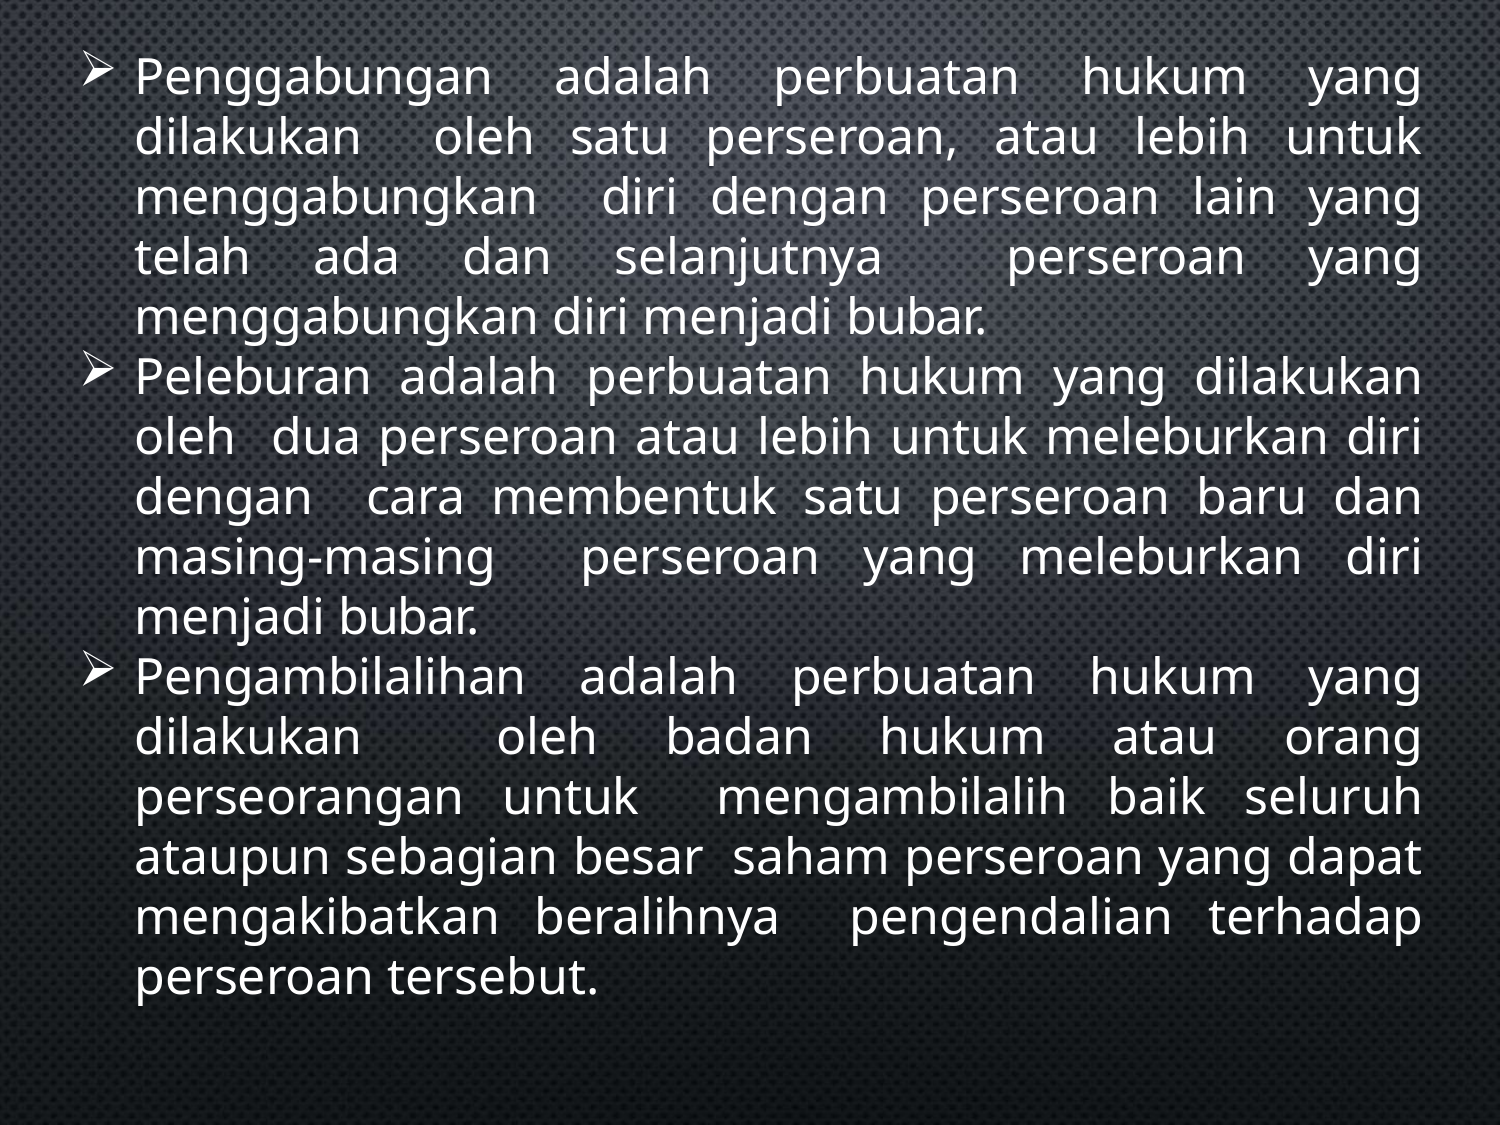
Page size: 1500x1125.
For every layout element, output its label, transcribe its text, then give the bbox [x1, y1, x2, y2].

text_box Penggabungan adalah perbuatan hukum yang dilakukan oleh satu perseroan, atau lebih untuk menggabungkan diri dengan perseroan lain yang telah ada dan selanjutnya perseroan yang menggabungkan diri menjadi bubar. Peleburan adalah perbuatan hukum yang dilakukan oleh dua perseroan atau lebih untuk meleburkan diri dengan cara membentuk satu perseroan baru dan masing-masing perseroan yang meleburkan diri menjadi bubar. Pengambilalihan adalah perbuatan hukum yang dilakukan oleh badan hukum atau orang perseorangan untuk mengambilalih baik seluruh ataupun sebagian besar saham perseroan yang dapat mengakibatkan beralihnya pengendalian terhadap perseroan tersebut. [76, 42, 1424, 1005]
picture [0, 0, 1500, 1125]
